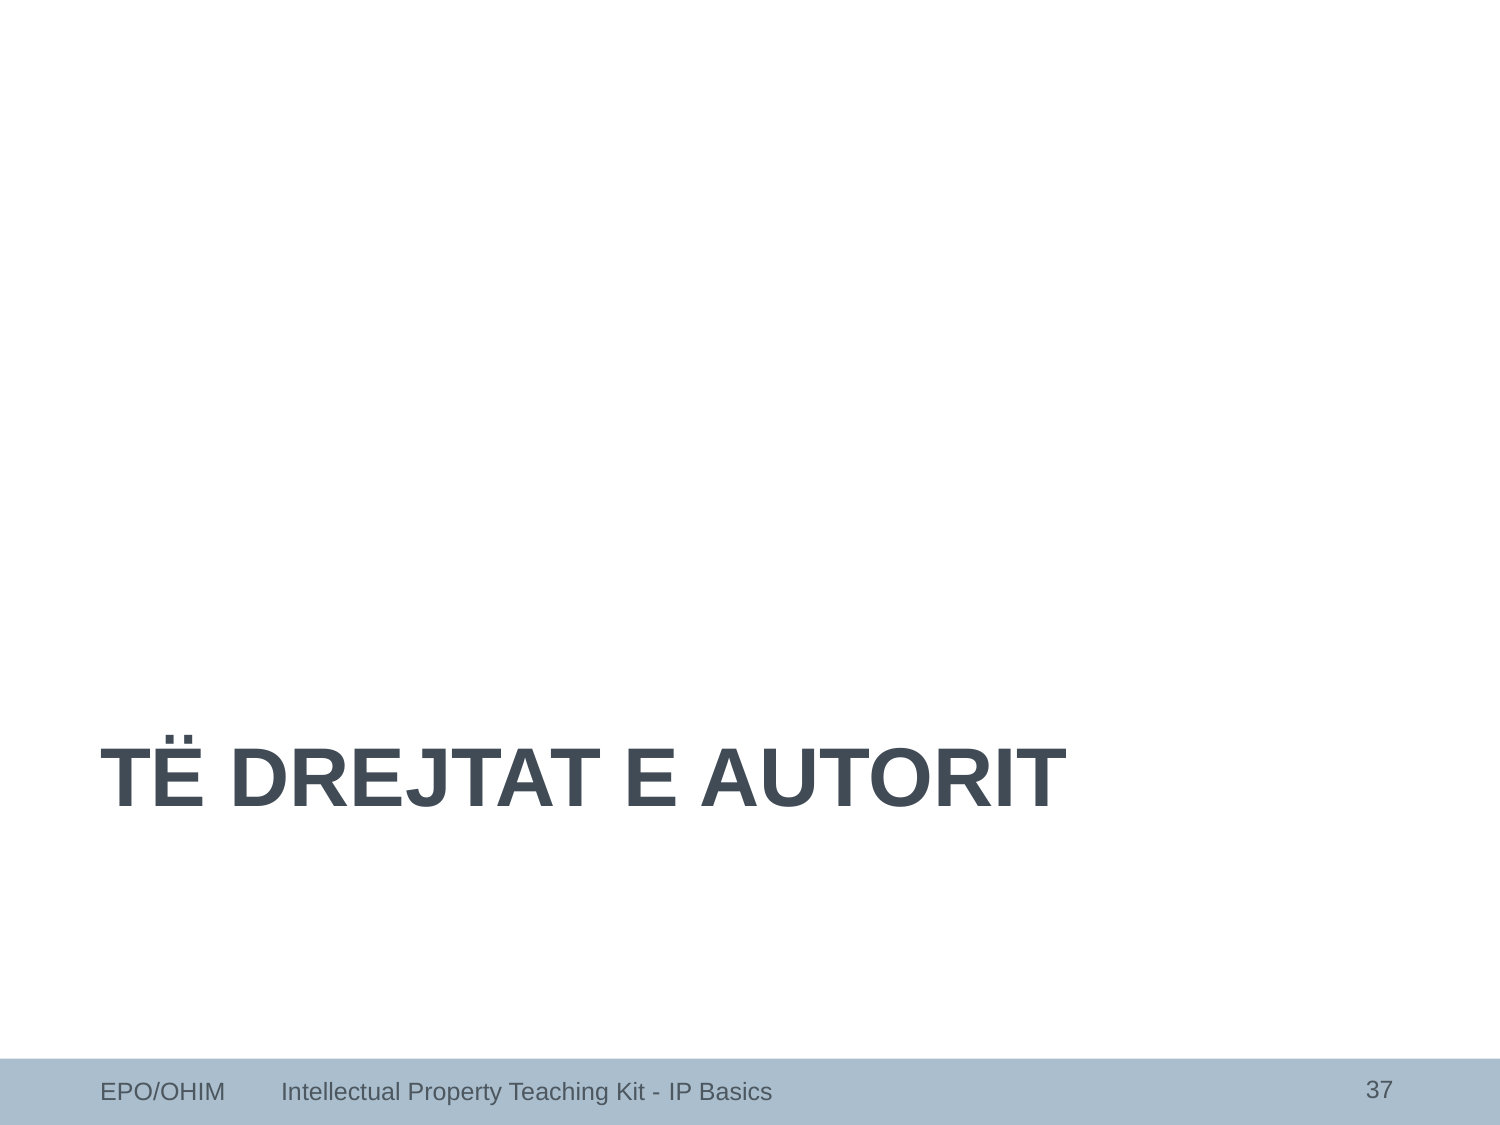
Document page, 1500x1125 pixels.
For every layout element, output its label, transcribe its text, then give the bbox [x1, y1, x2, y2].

title TË DREJTAT E AUTORIT [100, 722, 1394, 947]
text_box 37 [1269, 1070, 1394, 1106]
text_box EPO/OHIM Intellectual Property Teaching Kit - IP Basics [100, 1074, 988, 1125]
